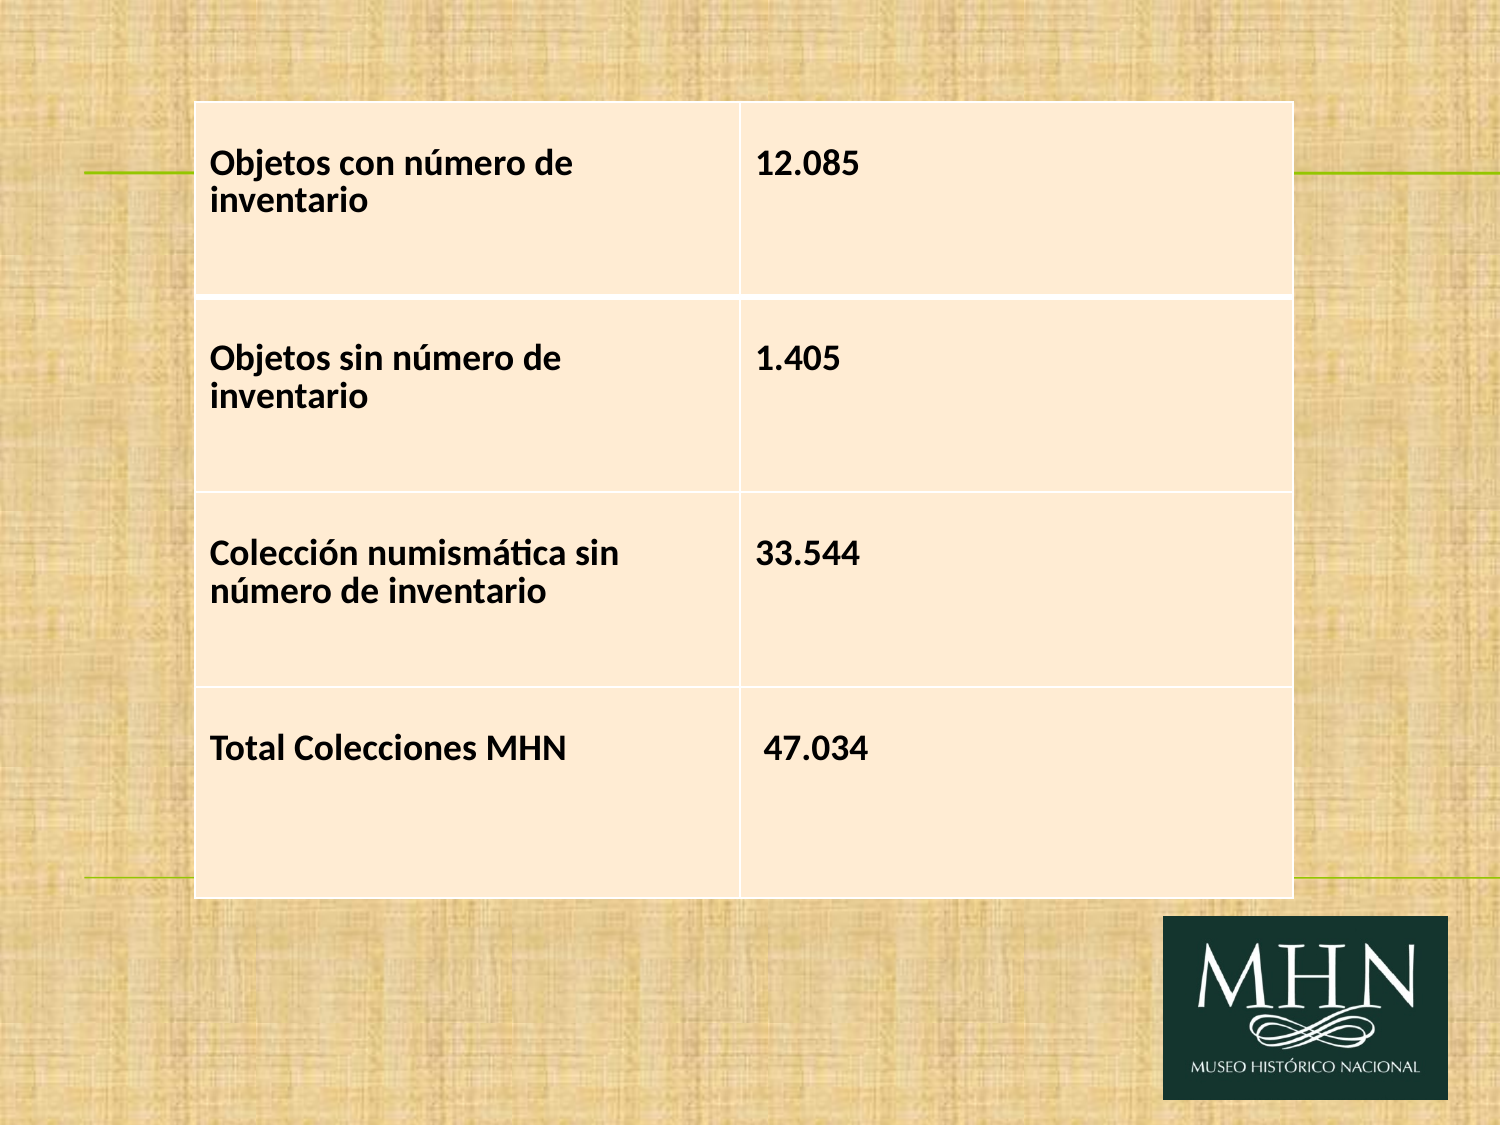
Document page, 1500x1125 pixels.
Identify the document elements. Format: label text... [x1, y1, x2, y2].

picture [0, 0, 1500, 1125]
table_cell 47.034 [741, 688, 1292, 897]
table_header Objetos con número de inventario [196, 103, 739, 294]
table_header 12.085 [741, 103, 1292, 294]
table_cell Objetos sin número de inventario [196, 300, 739, 491]
table_cell 1.405 [741, 300, 1292, 491]
table_cell Colección numismática sin número de inventario [196, 493, 739, 686]
table_cell 33.544 [741, 493, 1292, 686]
picture [1294, 175, 1500, 877]
table_cell Total Colecciones MHN [196, 688, 739, 897]
